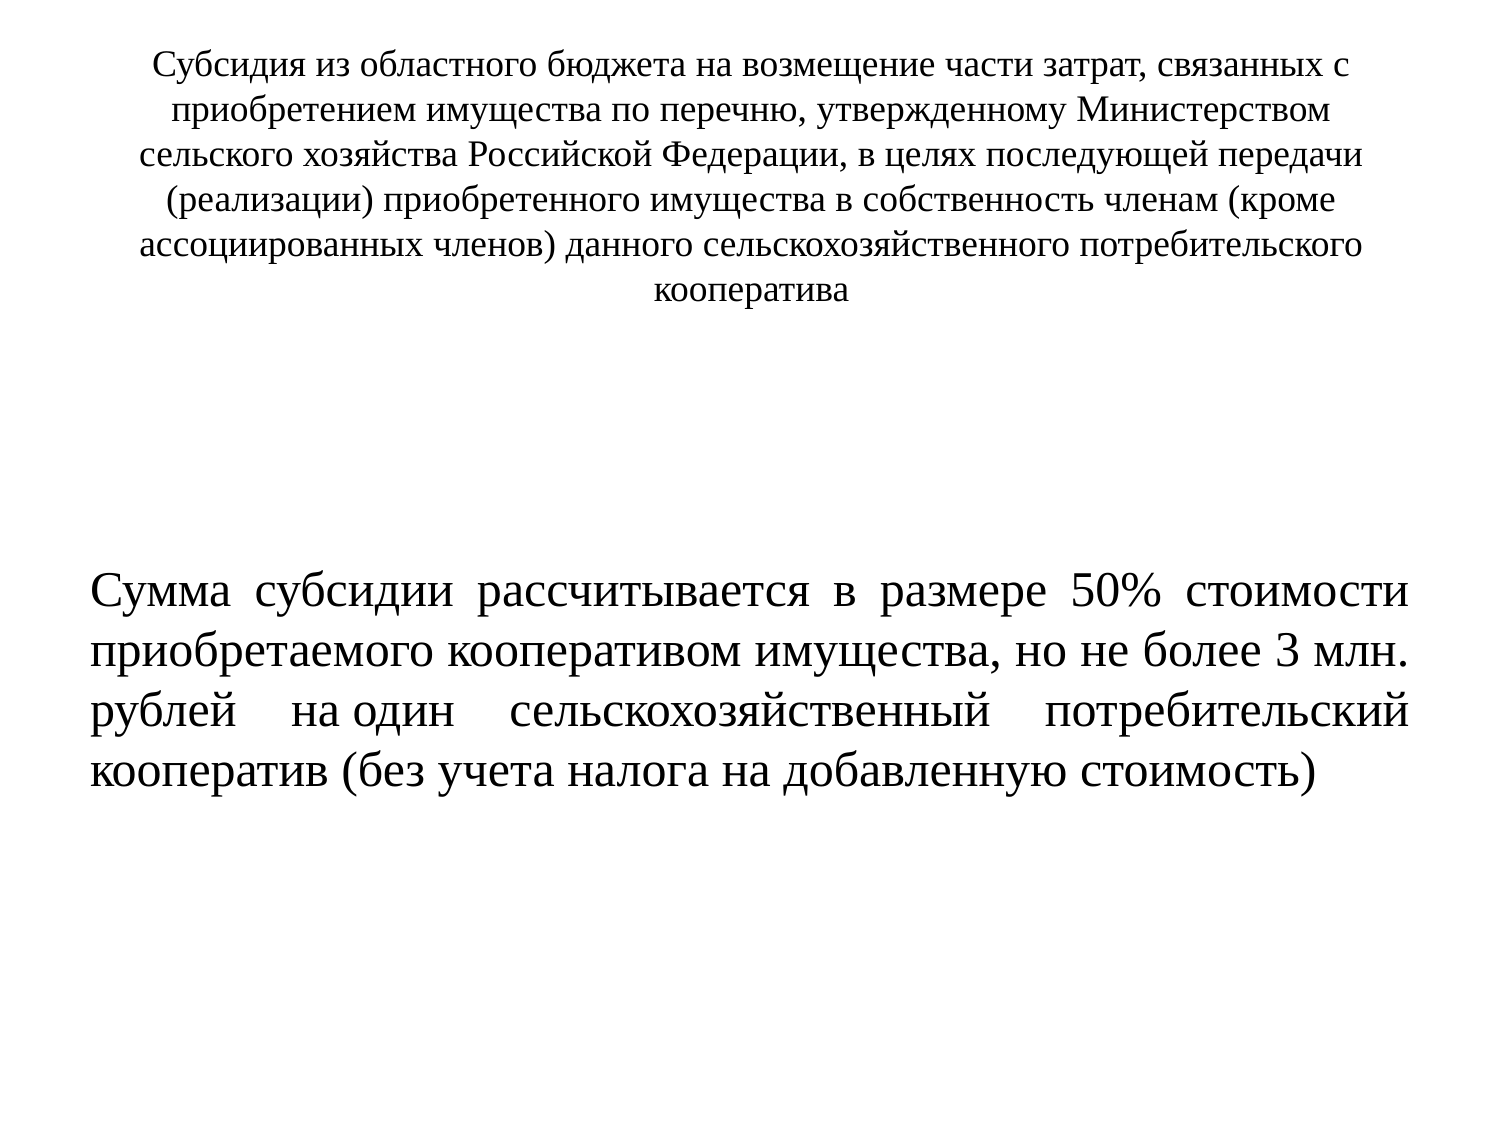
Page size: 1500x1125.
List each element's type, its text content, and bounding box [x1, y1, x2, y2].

list Сумма субсидии рассчитывается в размере 50% стоимости приобретаемого кооперативом имущества, но не более 3 млн. рублей на один сельскохозяйственный потребительский кооператив (без учета налога на добавленную стоимость) [75, 408, 1425, 1005]
title Субсидия из областного бюджета на возмещение части затрат, связанных с приобретением имущества по перечню, утвержденному Министерством сельского хозяйства Российской Федерации, в целях последующей передачи (реализации) приобретенного имущества в собственность членам (кроме ассоциированных членов) данного сельскохозяйственного потребительского кооператива [76, 30, 1427, 254]
